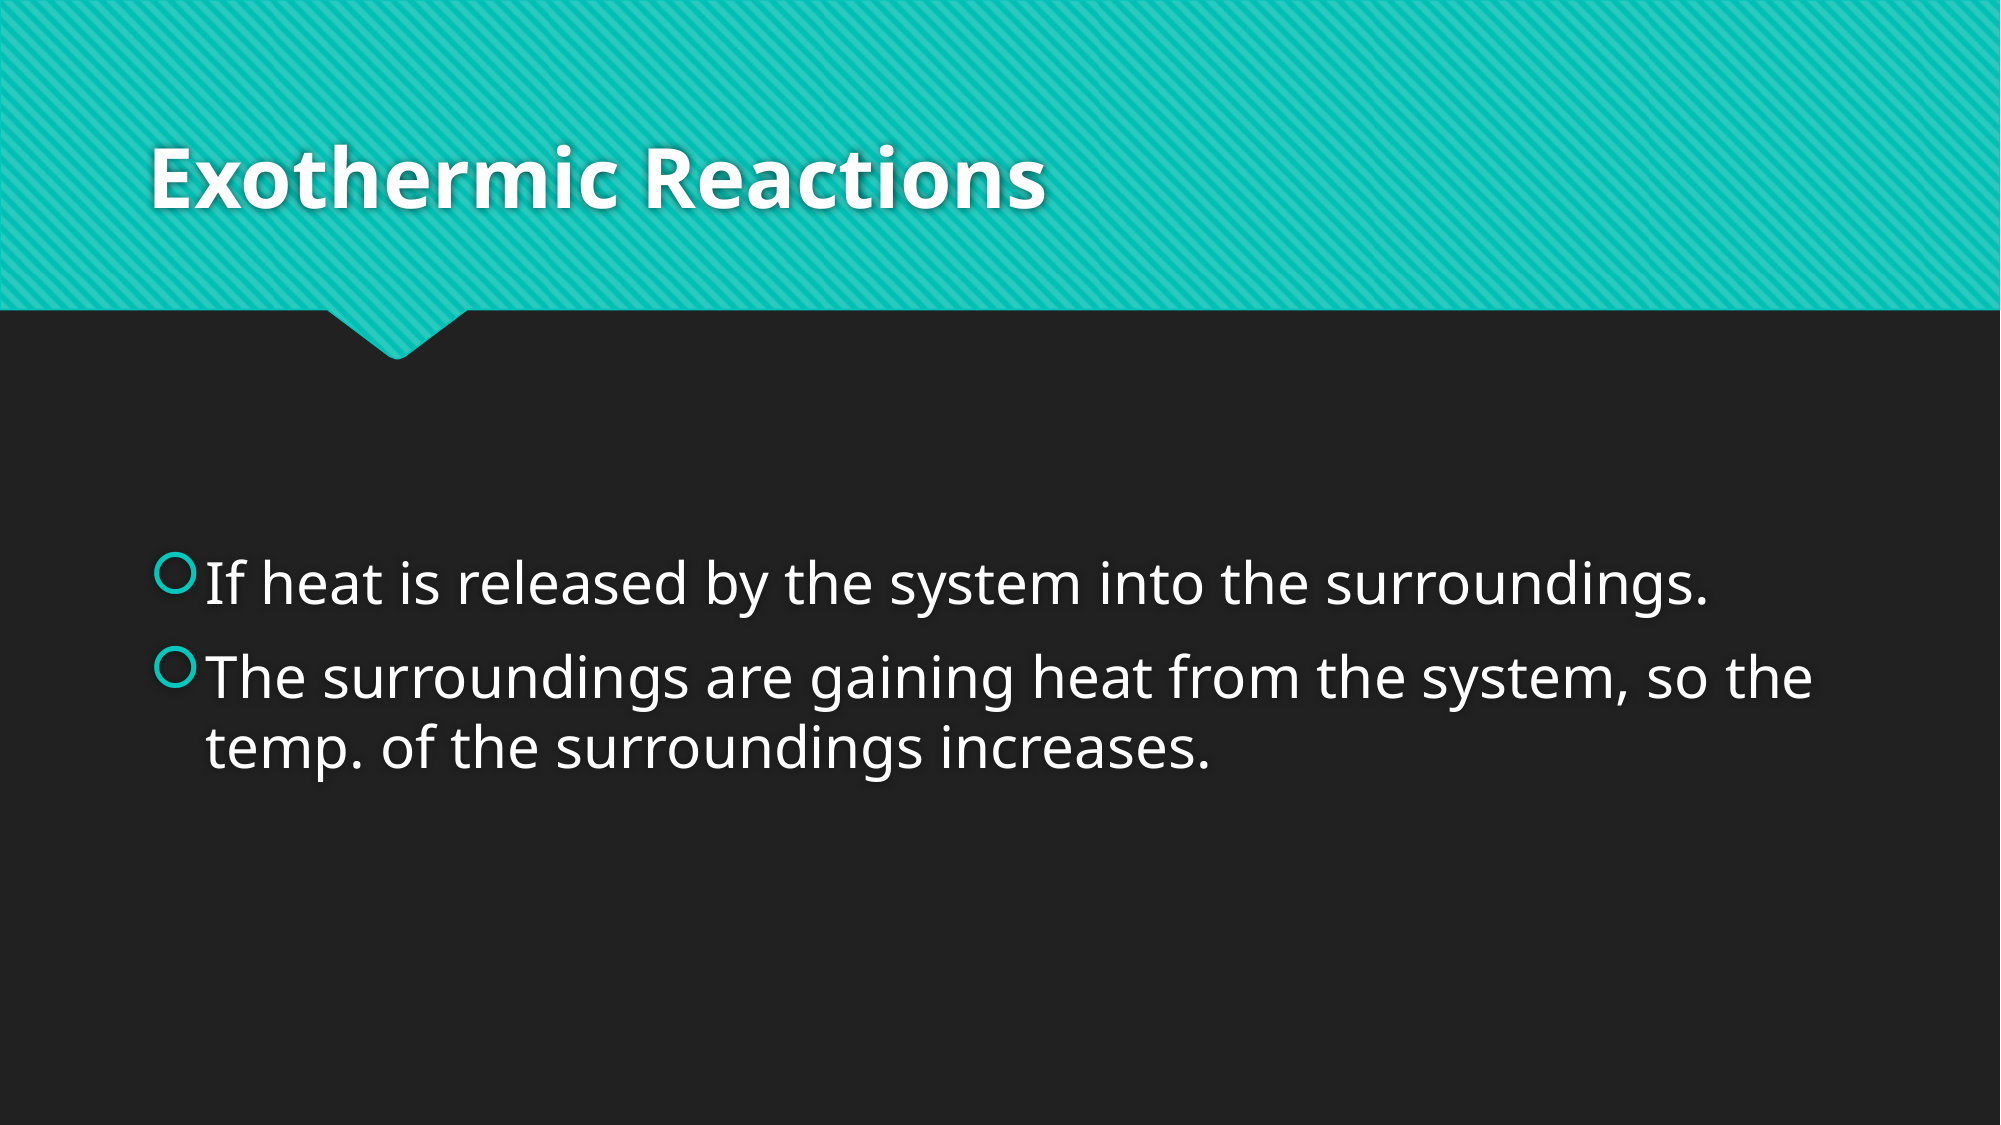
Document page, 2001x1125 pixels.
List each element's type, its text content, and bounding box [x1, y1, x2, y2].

title Exothermic Reactions [132, 73, 1868, 233]
list If heat is released by the system into the surroundings. The surroundings are gaining heat from the system, so the temp. of the surroundings increases. [134, 364, 1866, 962]
